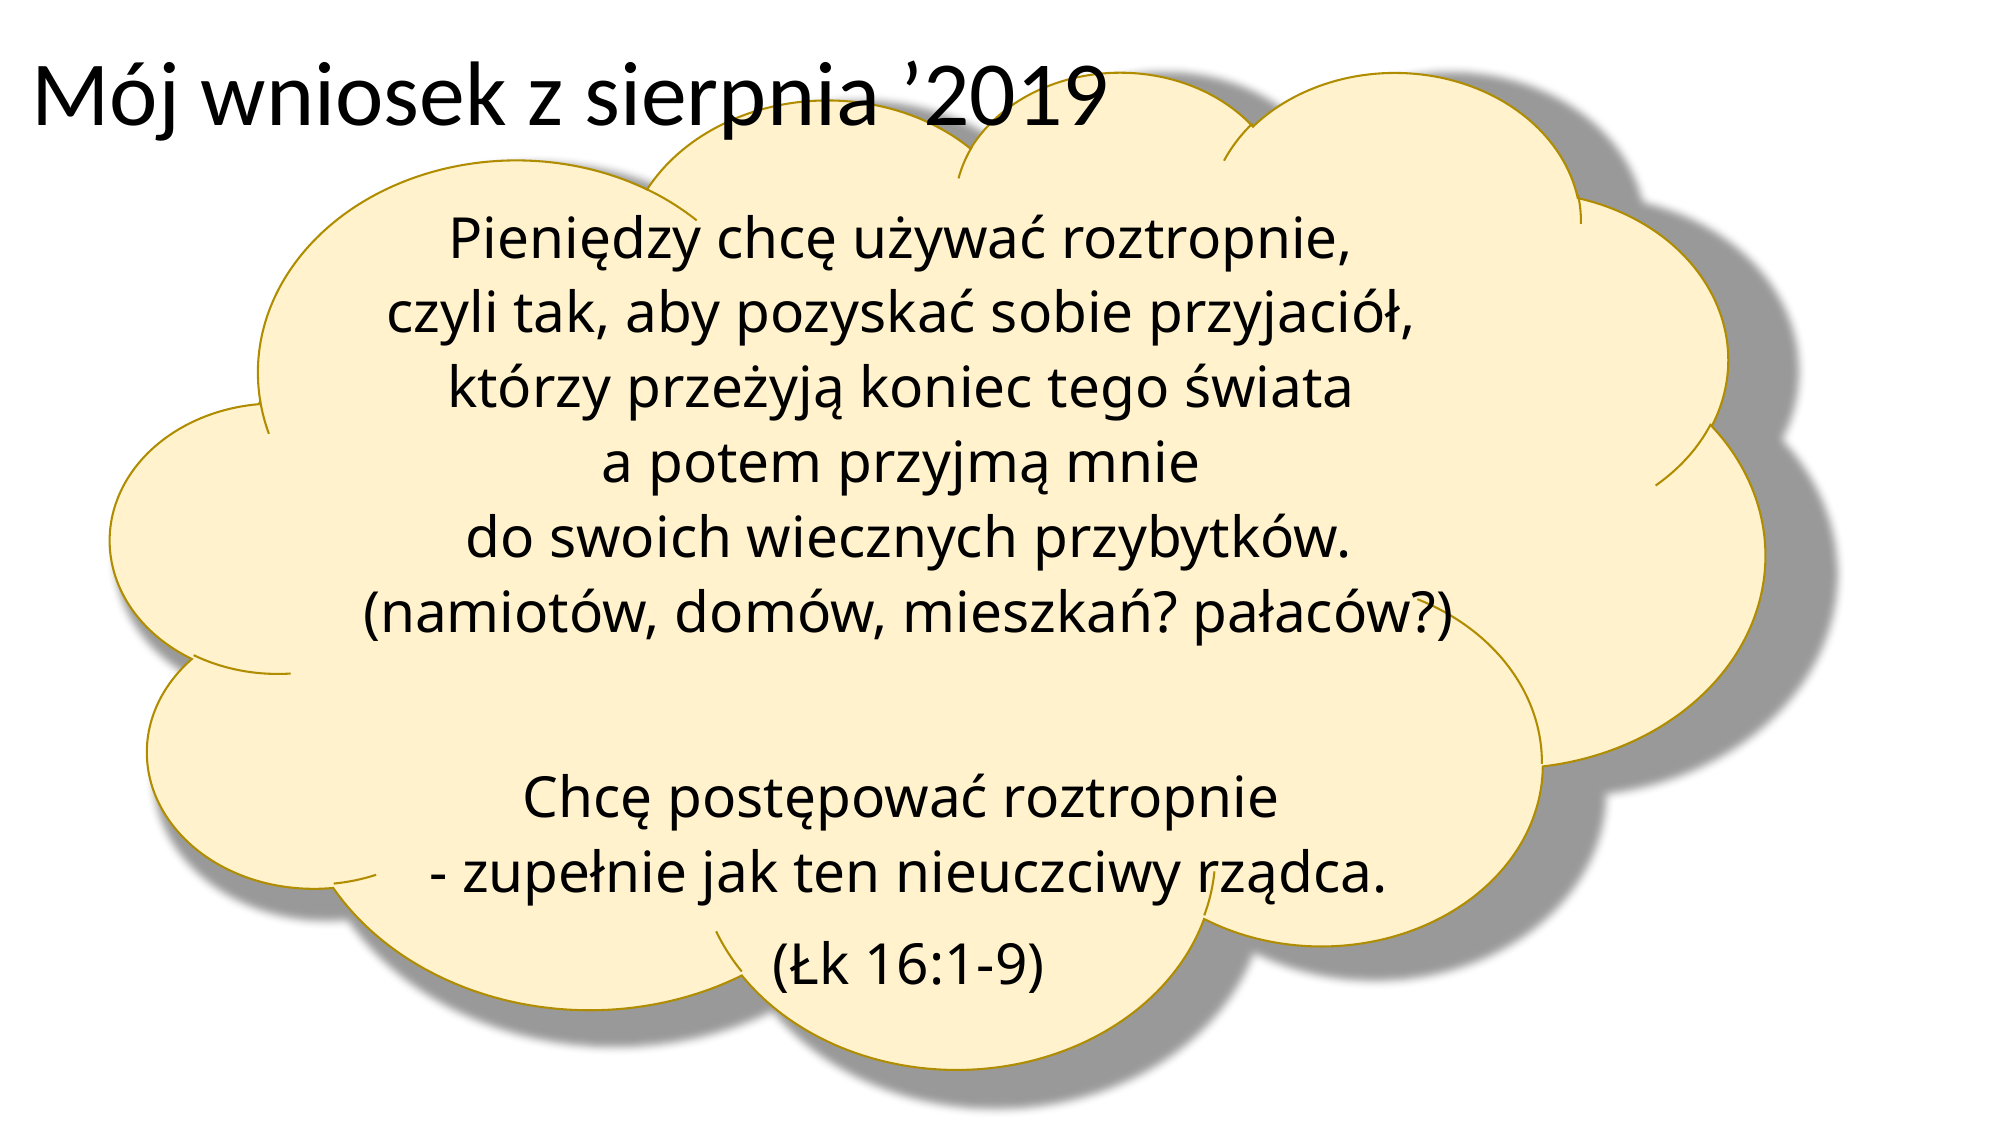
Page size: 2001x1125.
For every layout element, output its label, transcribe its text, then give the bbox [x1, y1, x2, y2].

title Mój wniosek z sierpnia ’2019 [16, 38, 1742, 156]
list Pieniędzy chcę używać roztropnie, czyli tak, aby pozyskać sobie przyjaciół, którzy przeżyją koniec tego świata a potem przyjmą mnie do swoich wiecznych przybytków. (namiotów, domów, mieszkań? pałaców?) Chcę postępować roztropnie - zupełnie jak ten nieuczciwy rządca. (Łk 16:1-9) [86, 186, 1731, 1005]
